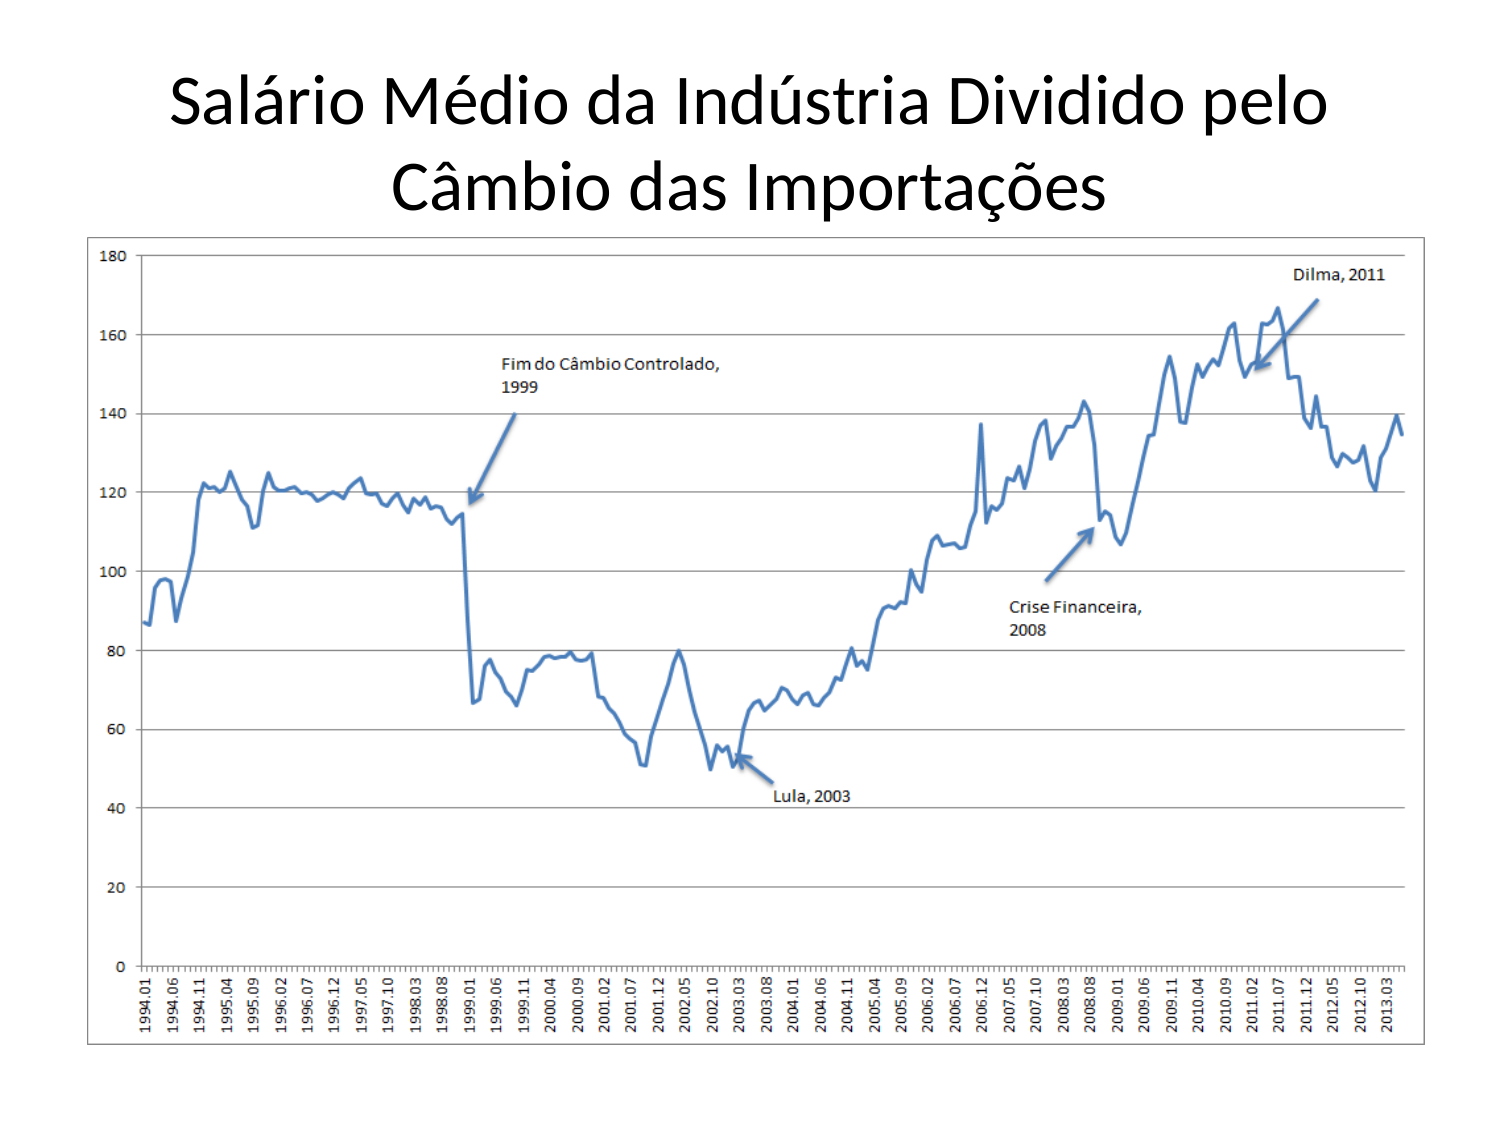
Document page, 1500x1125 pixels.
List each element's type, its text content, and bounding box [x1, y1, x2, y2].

picture [87, 237, 1426, 1045]
title Salário Médio da Indústria Dividido pelo Câmbio das Importações [75, 45, 1425, 233]
